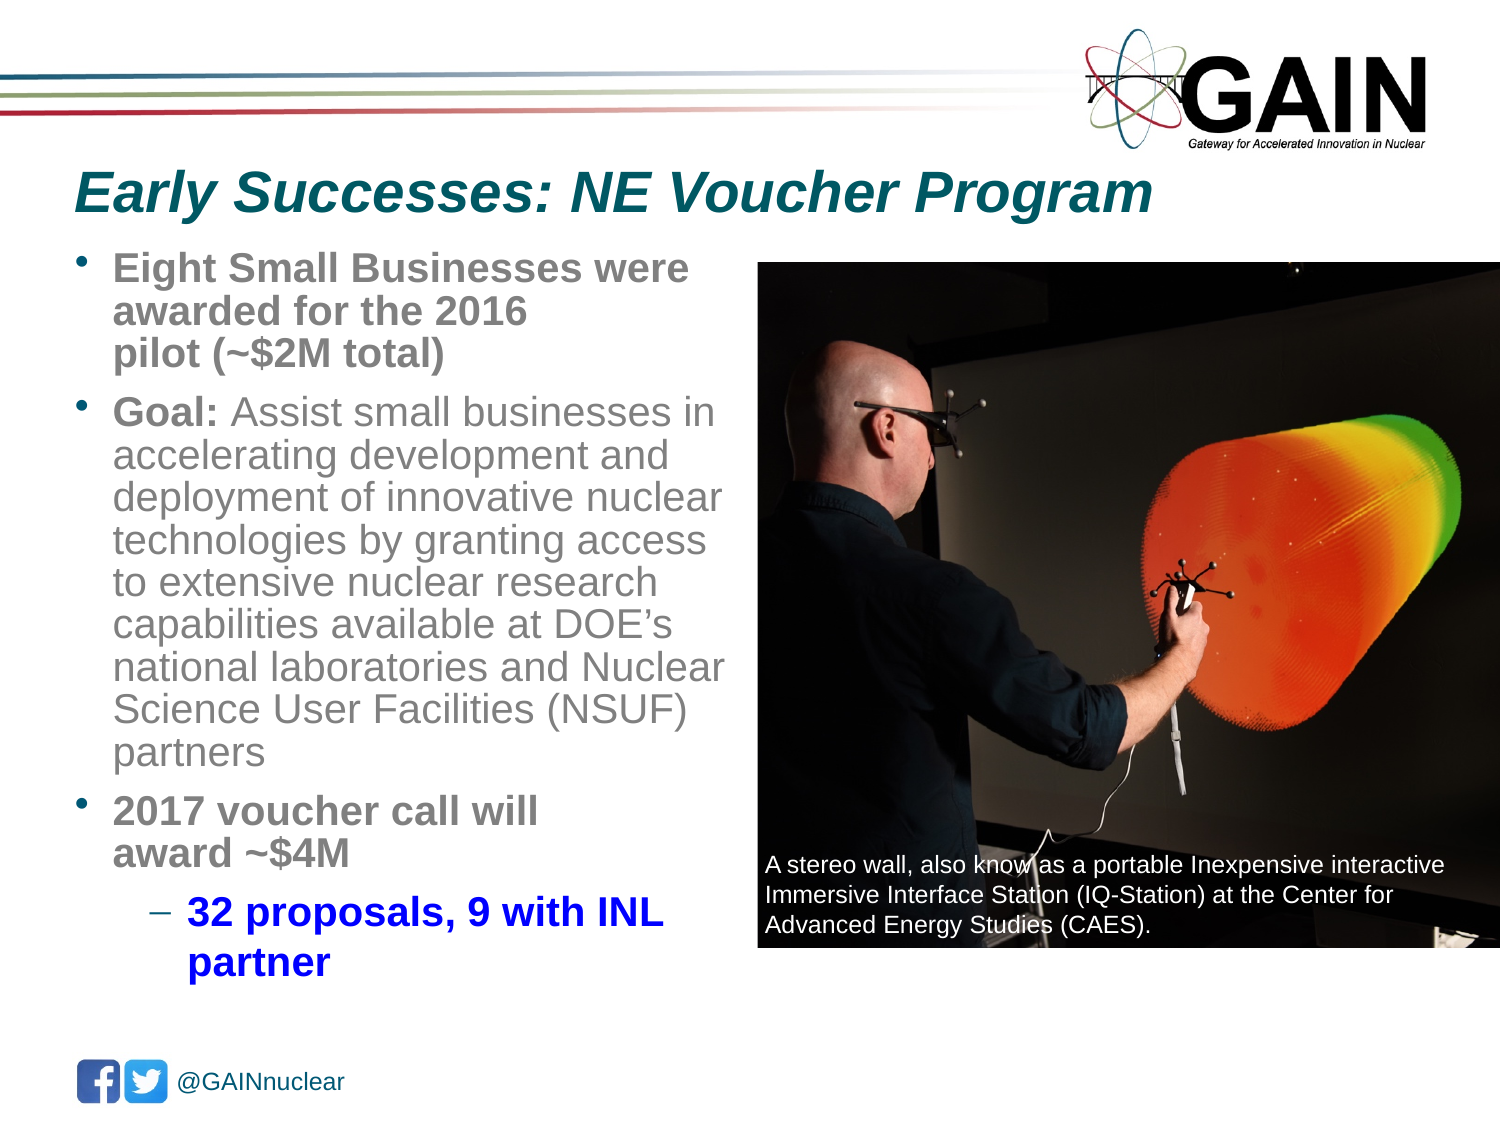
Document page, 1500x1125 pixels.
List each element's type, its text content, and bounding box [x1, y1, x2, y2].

list Eight Small Businesses were awarded for the 2016 pilot (~$2M total) Goal: Assist small businesses in accelerating development and deployment of innovative nuclear technologies by granting access to extensive nuclear research capabilities available at DOE’s national laboratories and Nuclear Science User Facilities (NSUF) partners 2017 voucher call will award ~$4M 32 proposals, 9 with INL partner [74, 248, 743, 991]
title Early Successes: NE Voucher Program [74, 164, 1425, 227]
picture [0, 0, 1499, 203]
picture [72, 1052, 172, 1110]
text_box @GAINnuclear [177, 1058, 462, 1104]
picture [757, 261, 1500, 948]
